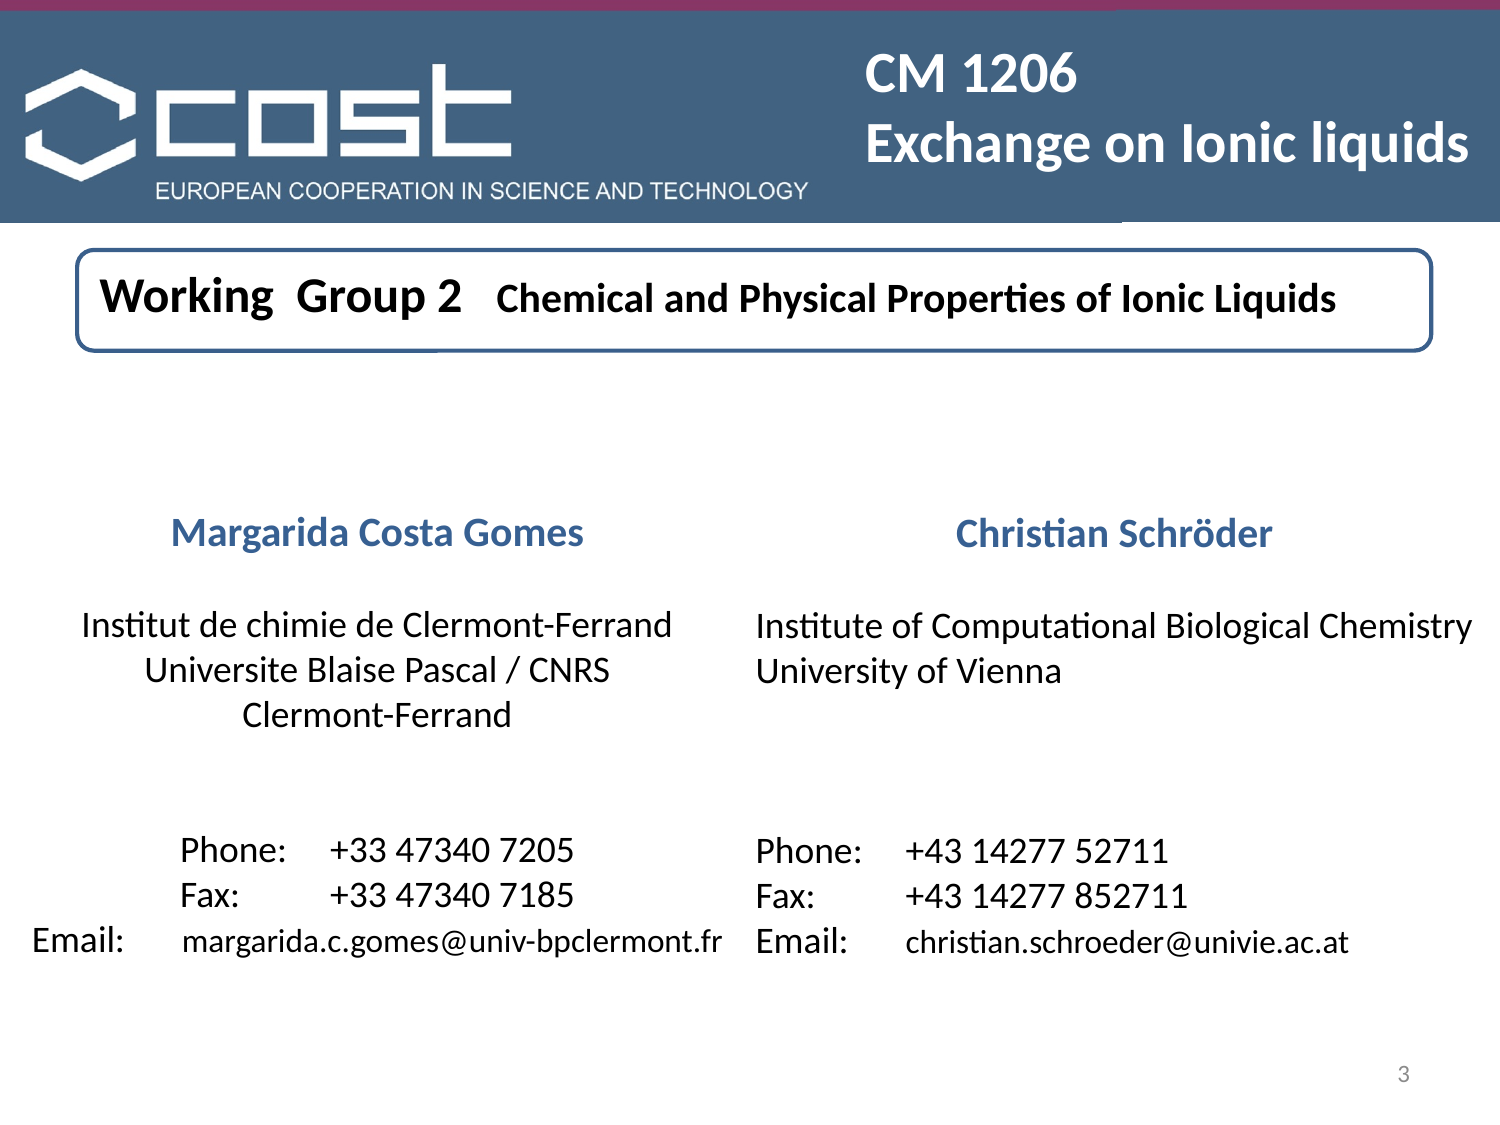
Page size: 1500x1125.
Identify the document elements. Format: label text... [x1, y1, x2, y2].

text_box Christian Schröder Institute of Computational Biological Chemistry University of Vienna Phone: +43 14277 52711 Fax: +43 14277 852711 Email: christian.schroeder@univie.ac.at [740, 498, 1489, 1014]
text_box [0, 0, 1500, 233]
slide_number 3 [1074, 1042, 1425, 1103]
text_box Margarida Costa Gomes Institut de chimie de Clermont-Ferrand Universite Blaise Pascal / CNRS Clermont-Ferrand Phone: +33 47340 7205 Fax: +33 47340 7185 Email: margarida.c.gomes@univ-bpclermont.fr [4, 497, 751, 1058]
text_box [76, 249, 1432, 351]
